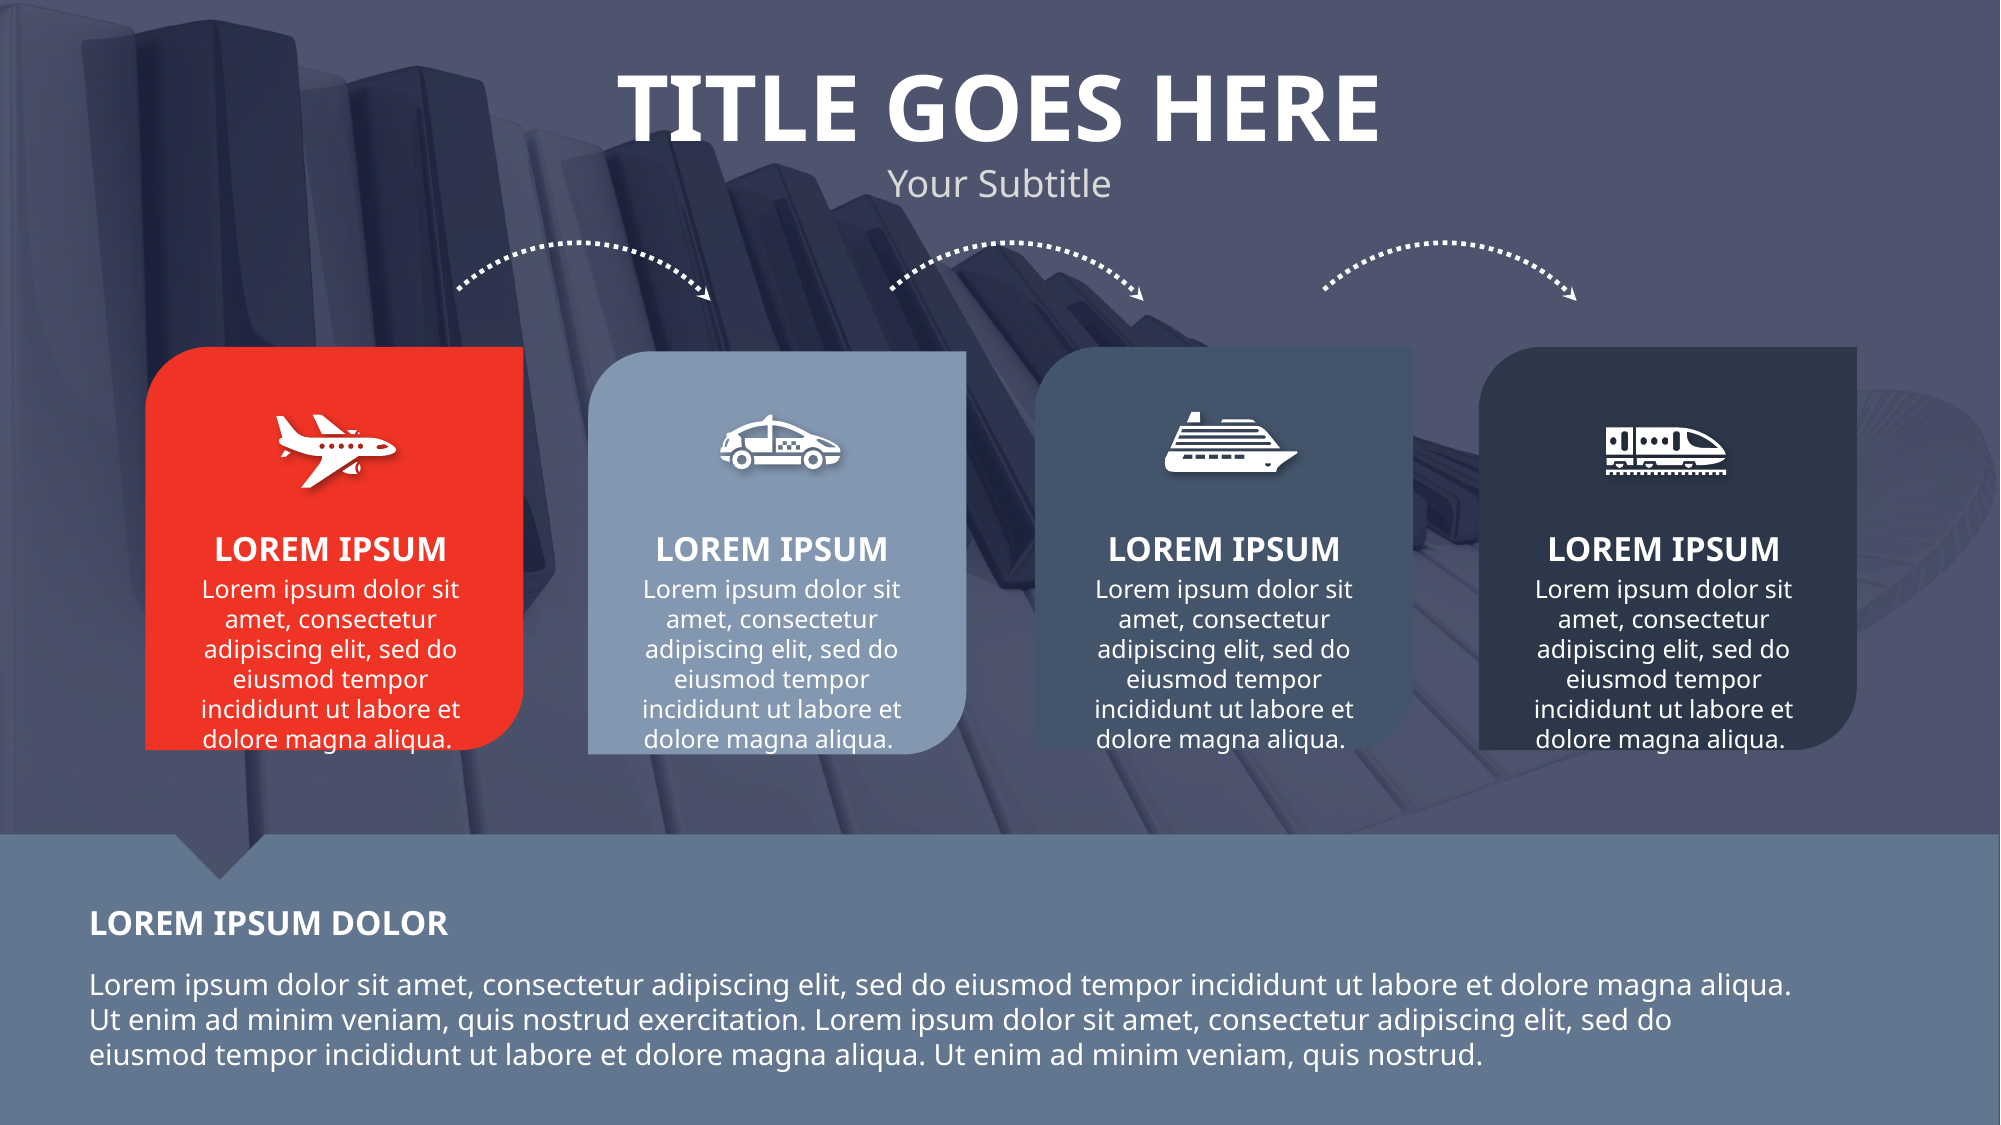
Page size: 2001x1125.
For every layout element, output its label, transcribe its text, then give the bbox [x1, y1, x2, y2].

text_box [312, 414, 346, 435]
text_box [1606, 458, 1634, 468]
text_box [890, 242, 1144, 422]
text_box [1170, 425, 1281, 449]
text_box TITLE GOES HERE Your Subtitle [548, 42, 1452, 212]
text_box [457, 242, 711, 422]
text_box [1606, 427, 1633, 455]
text_box [0, 833, 2000, 1125]
text_box [1636, 427, 1726, 455]
text_box LOREM IPSUM Lorem ipsum dolor sit amet, consectetur adipiscing elit, sed do eiusmod tempor incididunt ut labore et dolore magna aliqua. [160, 521, 501, 761]
text_box [803, 450, 823, 470]
text_box [753, 456, 802, 465]
text_box [720, 456, 730, 462]
text_box [1323, 242, 1577, 422]
text_box [1477, 345, 1858, 752]
text_box [1636, 458, 1726, 468]
text_box [276, 416, 397, 488]
text_box [1034, 345, 1415, 752]
text_box LOREM IPSUM Lorem ipsum dolor sit amet, consectetur adipiscing elit, sed do eiusmod tempor incididunt ut labore et dolore magna aliqua. [602, 521, 943, 761]
text_box [1606, 469, 1727, 475]
text_box [1186, 411, 1201, 423]
text_box [587, 350, 968, 756]
text_box LOREM IPSUM Lorem ipsum dolor sit amet, consectetur adipiscing elit, sed do eiusmod tempor incididunt ut labore et dolore magna aliqua. [1054, 521, 1395, 761]
text_box [1221, 419, 1256, 423]
text_box [144, 345, 525, 752]
text_box LOREM IPSUM DOLOR Lorem ipsum dolor sit amet, consectetur adipiscing elit, sed do eiusmod tempor incididunt ut labore et dolore magna aliqua. Ut enim ad minim veniam, quis nostrud exercitation. Lorem ipsum dolor sit amet, consectetur adipiscing elit, sed do eiusmod tempor incididunt ut labore et dolore magna aliqua. Ut enim ad minim veniam, quis nostrud. [73, 894, 1811, 1079]
text_box [720, 414, 841, 453]
text_box [732, 450, 752, 470]
text_box LOREM IPSUM Lorem ipsum dolor sit amet, consectetur adipiscing elit, sed do eiusmod tempor incididunt ut labore et dolore magna aliqua. [1493, 521, 1834, 761]
text_box [1164, 451, 1298, 472]
text_box [825, 456, 841, 465]
